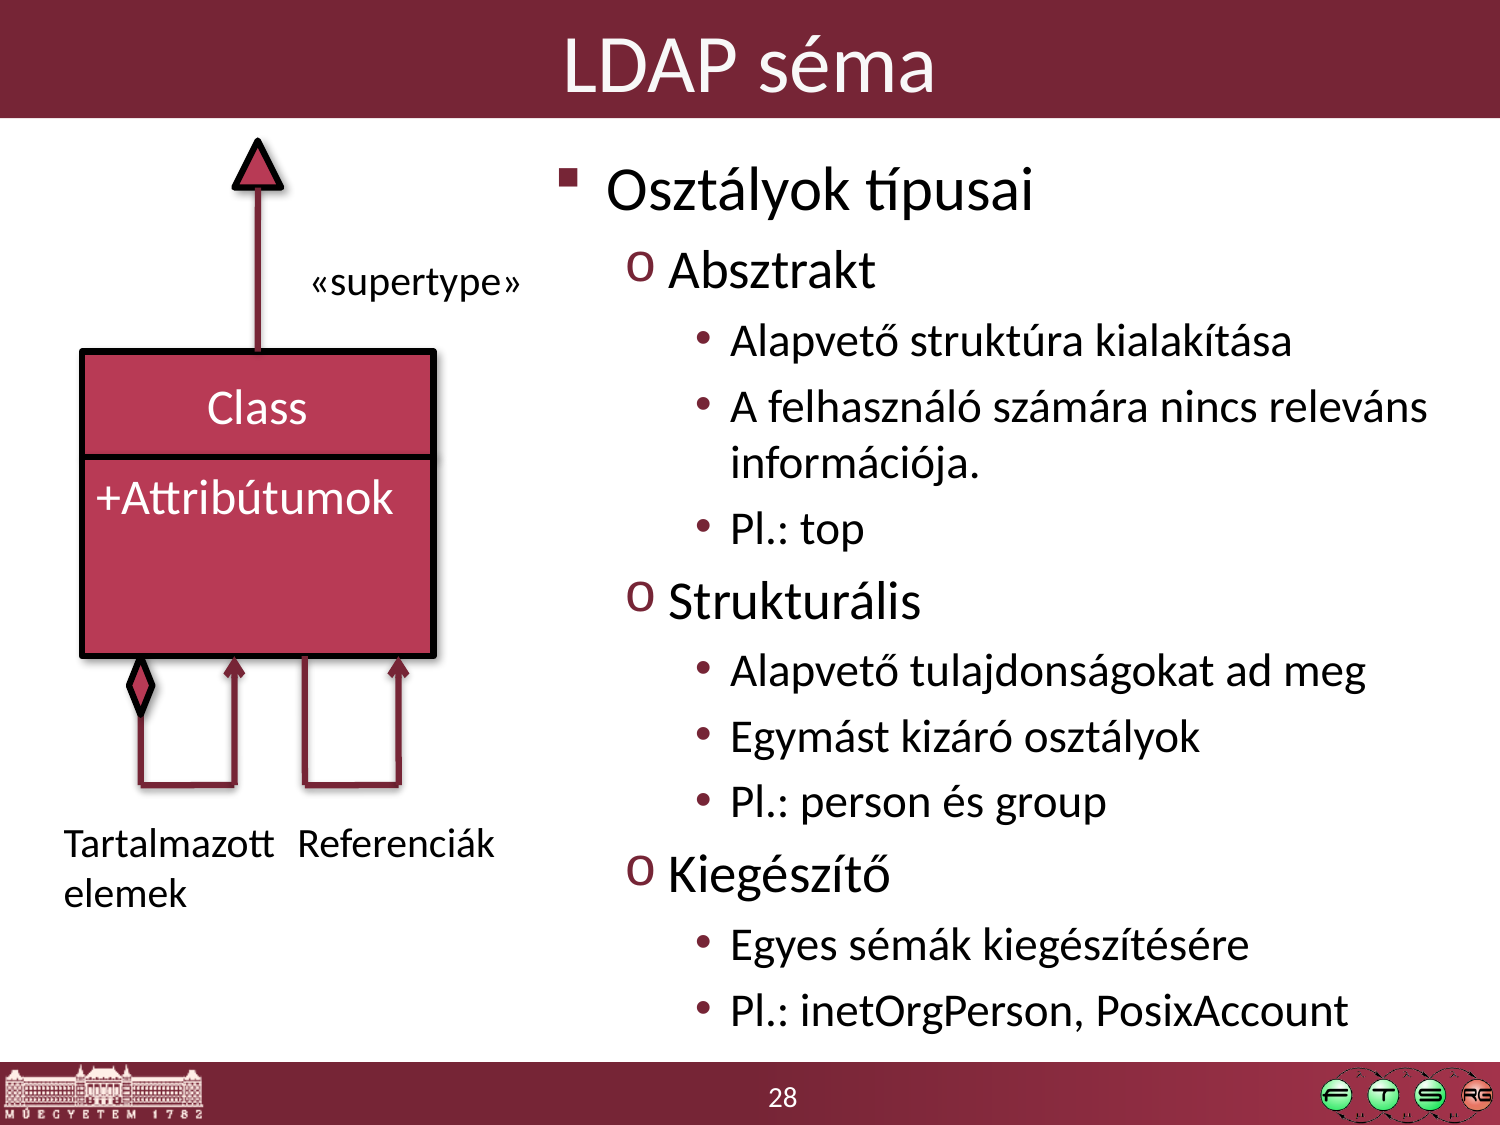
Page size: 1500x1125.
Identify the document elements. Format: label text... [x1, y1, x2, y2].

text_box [116, 667, 247, 774]
list Osztályok típusai Absztrakt Alapvető struktúra kialakítása A felhasználó számára nincs releváns információja. Pl.: top Strukturális Alapvető tulajdonságokat ad meg Egymást kizáró osztályok Pl.: person és group Kiegészítő Egyes sémák kiegészítésére Pl.: inetOrgPerson, PosixAccount [539, 140, 1477, 1048]
picture [1318, 1065, 1494, 1125]
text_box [286, 673, 417, 768]
text_box «supertype» [293, 246, 538, 311]
text_box Class [80, 349, 436, 455]
text_box [232, 138, 284, 190]
text_box Tartalmazott elemek [48, 808, 291, 924]
picture [0, 1063, 209, 1123]
text_box Referenciák [282, 808, 511, 874]
title LDAP séma [0, 0, 1500, 119]
text_box +Attribútumok [80, 455, 436, 658]
